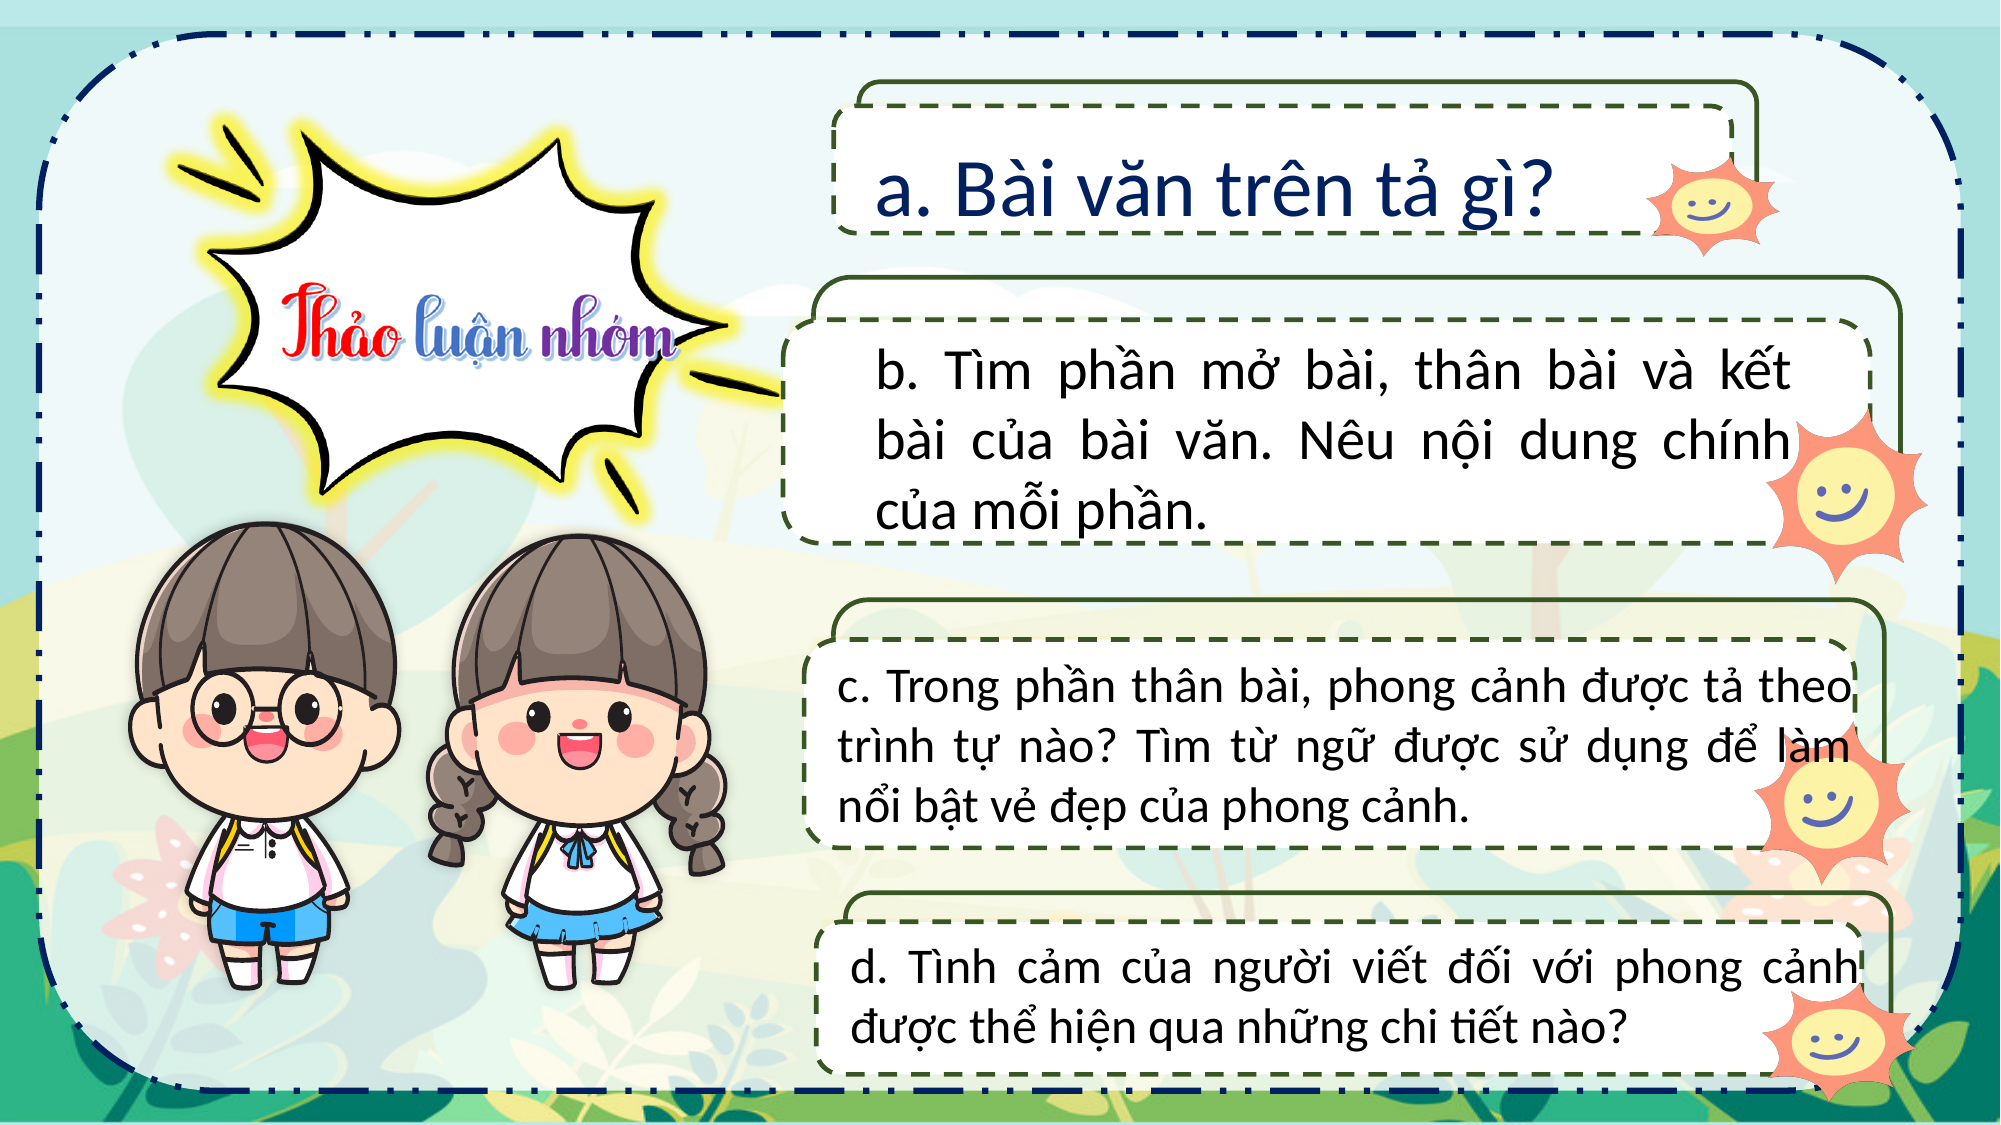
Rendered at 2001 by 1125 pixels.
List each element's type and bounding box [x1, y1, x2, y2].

text_box [127, 521, 728, 991]
text_box [783, 277, 1928, 585]
picture [0, 0, 2000, 1125]
text_box [833, 81, 1780, 257]
text_box [816, 892, 1917, 1103]
text_box [804, 599, 1911, 886]
